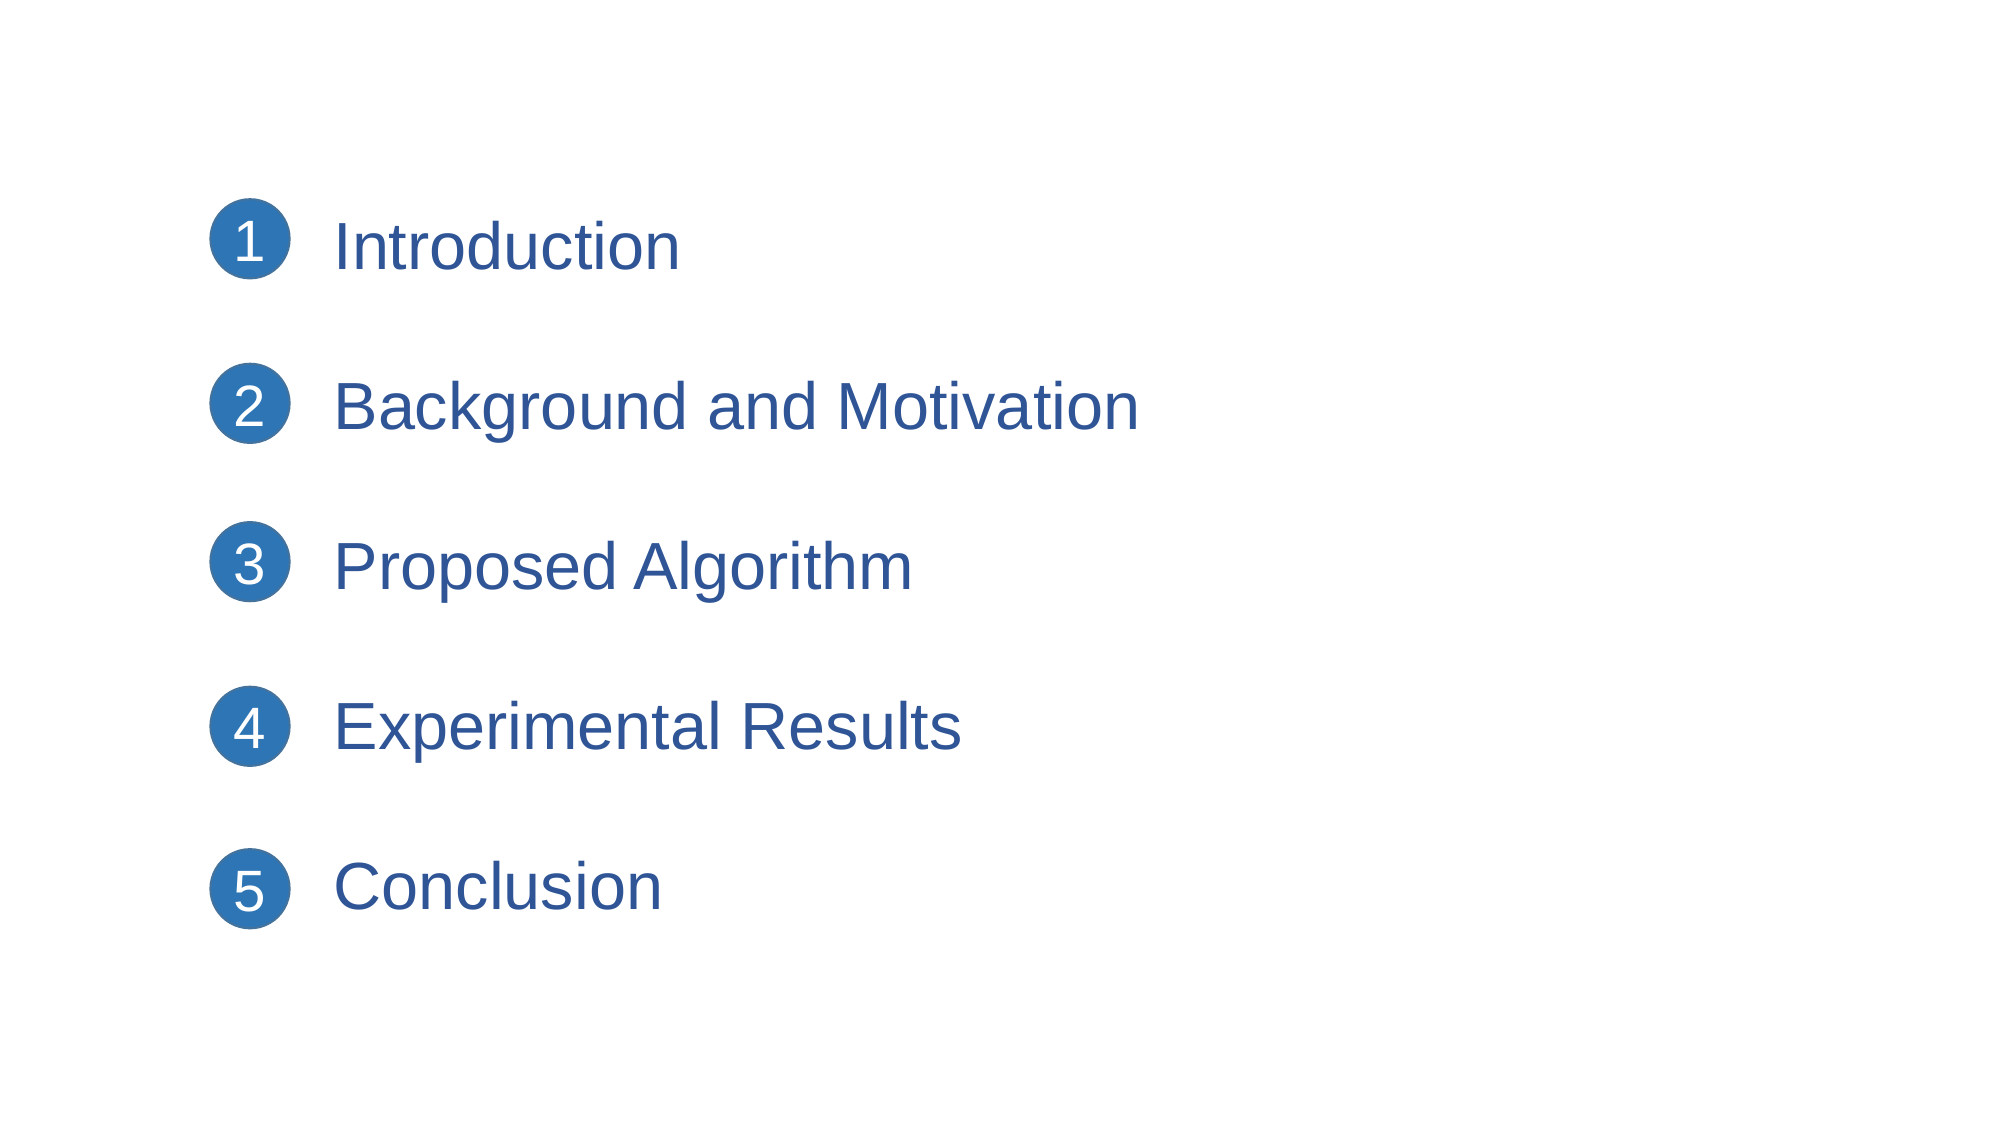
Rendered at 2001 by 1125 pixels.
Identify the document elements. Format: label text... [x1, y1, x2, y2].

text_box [210, 518, 290, 605]
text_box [210, 845, 290, 932]
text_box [210, 195, 290, 282]
text_box Introduction Background and Motivation Proposed Algorithm Experimental Results Conclusion [318, 195, 1750, 931]
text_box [210, 360, 290, 447]
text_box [210, 683, 290, 770]
